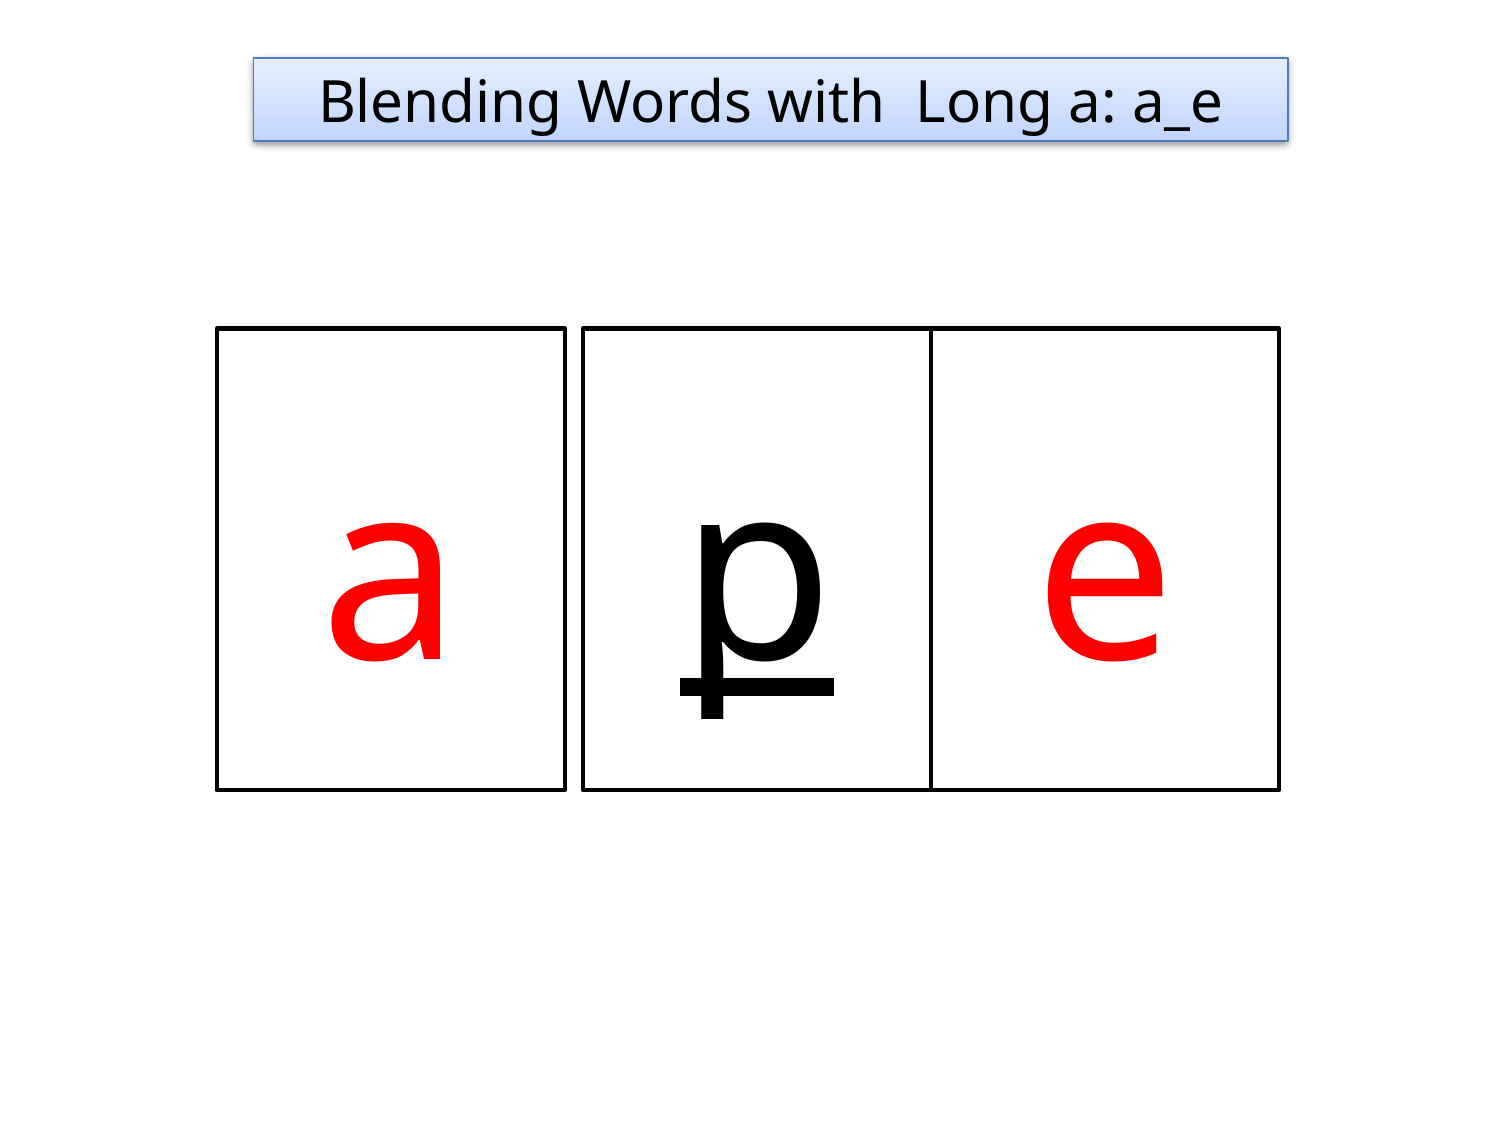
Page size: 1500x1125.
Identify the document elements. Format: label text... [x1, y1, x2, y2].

text_box a [215, 326, 567, 792]
text_box Blending Words with Long a: a_e [253, 57, 1289, 142]
text_box p [581, 326, 929, 792]
text_box e [929, 326, 1281, 792]
